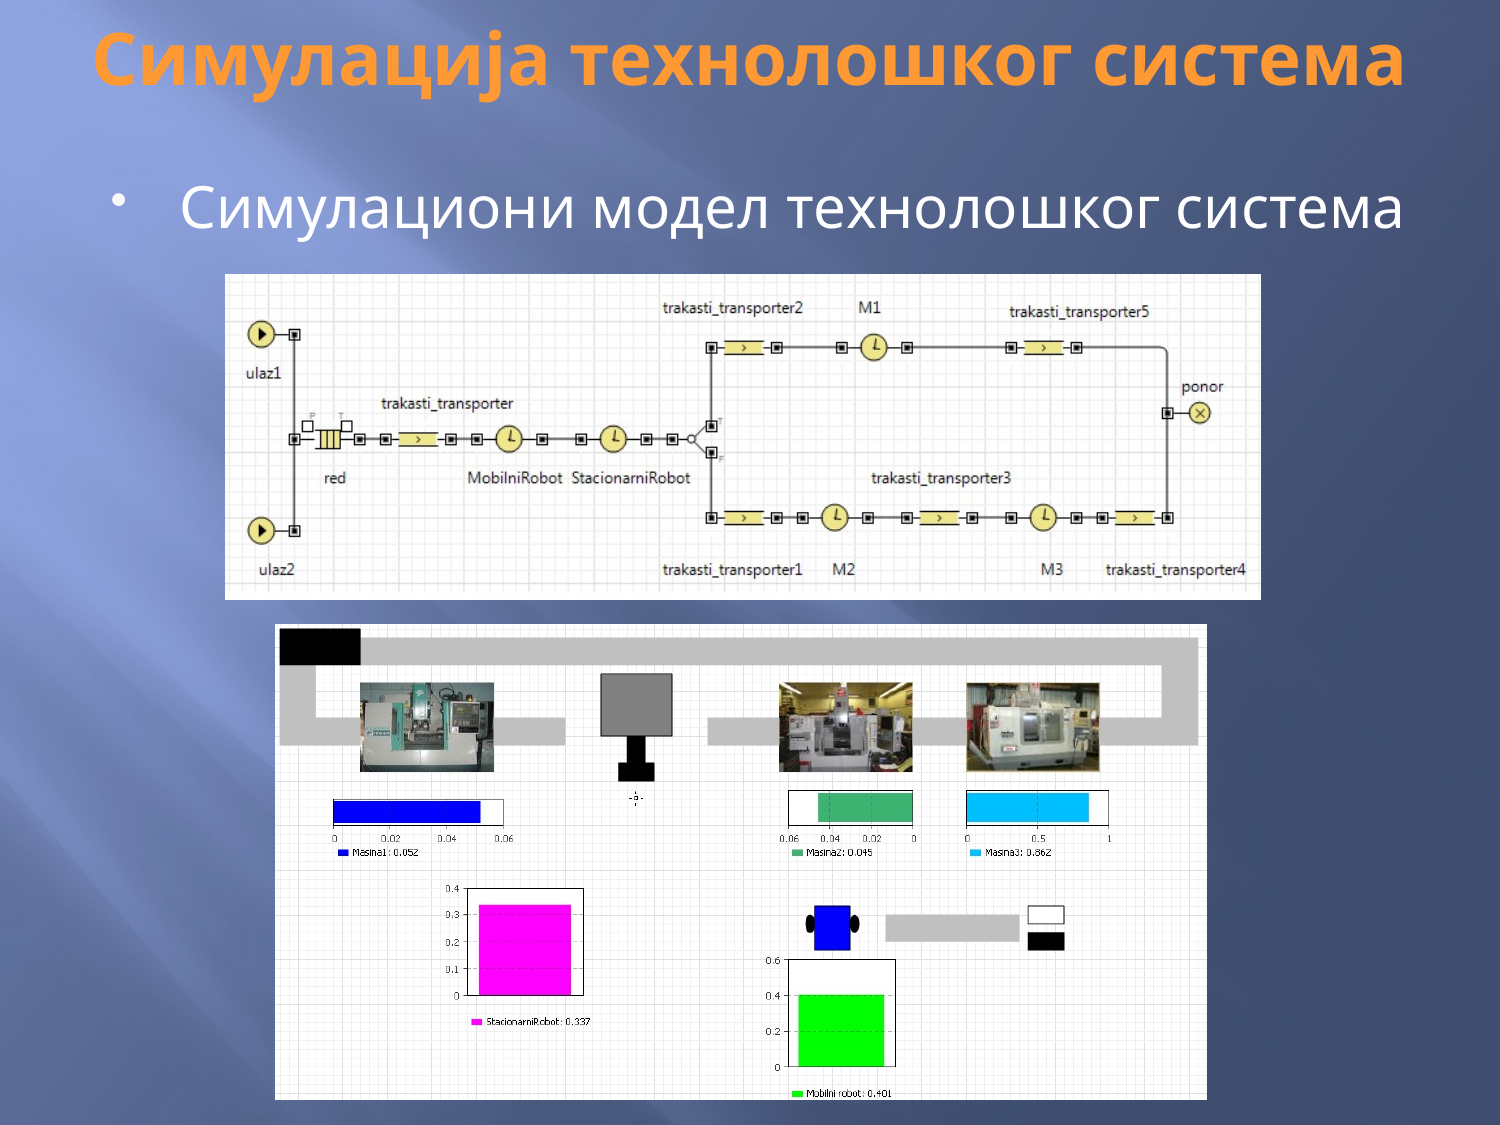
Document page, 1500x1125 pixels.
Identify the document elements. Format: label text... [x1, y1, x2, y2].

picture [274, 624, 1207, 1101]
title Симулација технолошког система [75, 0, 1425, 150]
list Симулациони модел технолошког система [75, 162, 1425, 935]
picture [224, 274, 1261, 601]
